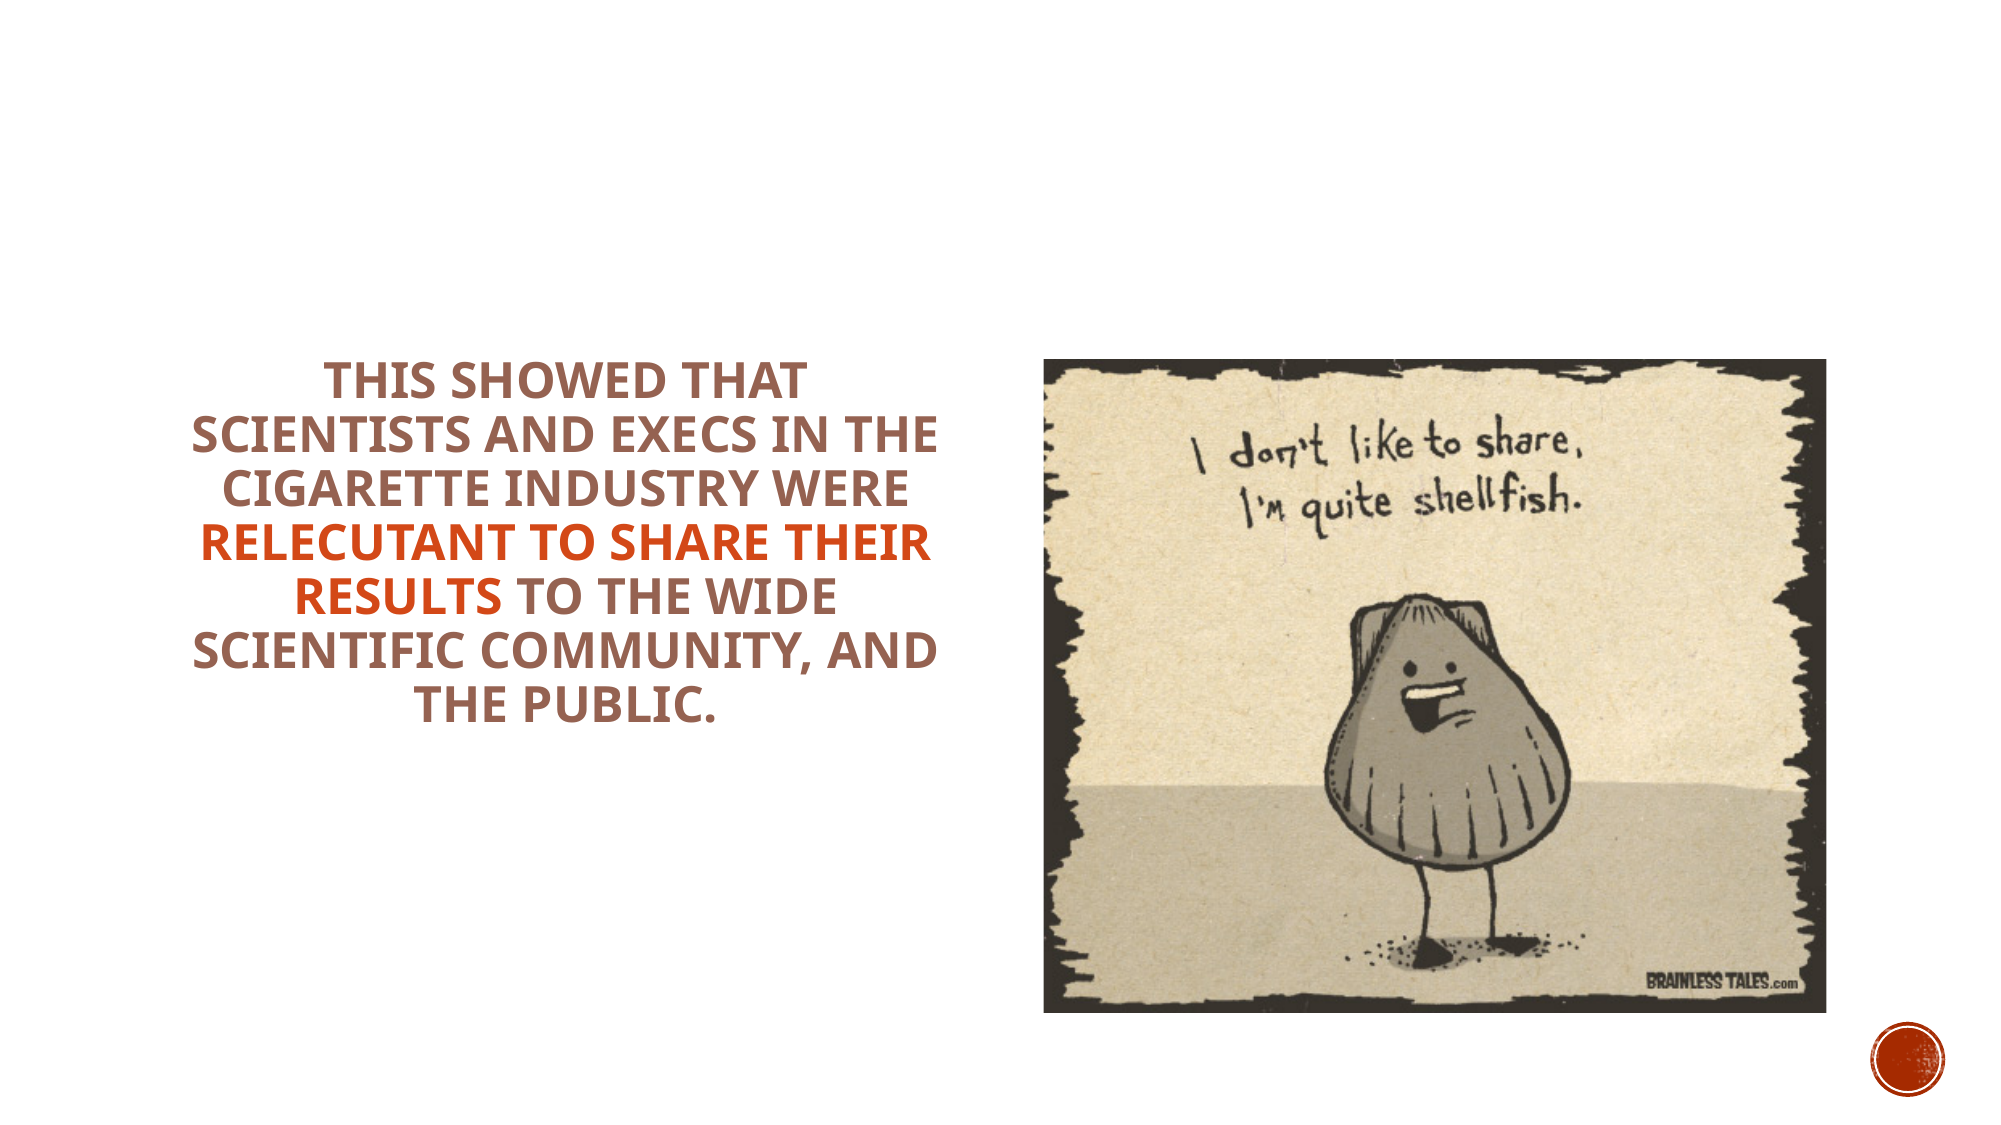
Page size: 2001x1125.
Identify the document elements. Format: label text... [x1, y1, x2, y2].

list THIS SHOWED THAT SCIENTISTS AND EXECS IN THE CIGARETTE INDUSTRY WERE RELECUTANT TO SHARE THEIR RESULTS TO THE WIDE SCIENTIFIC COMMUNITY, AND THE PUBLIC. [175, 348, 957, 1013]
picture [1043, 359, 1827, 1013]
